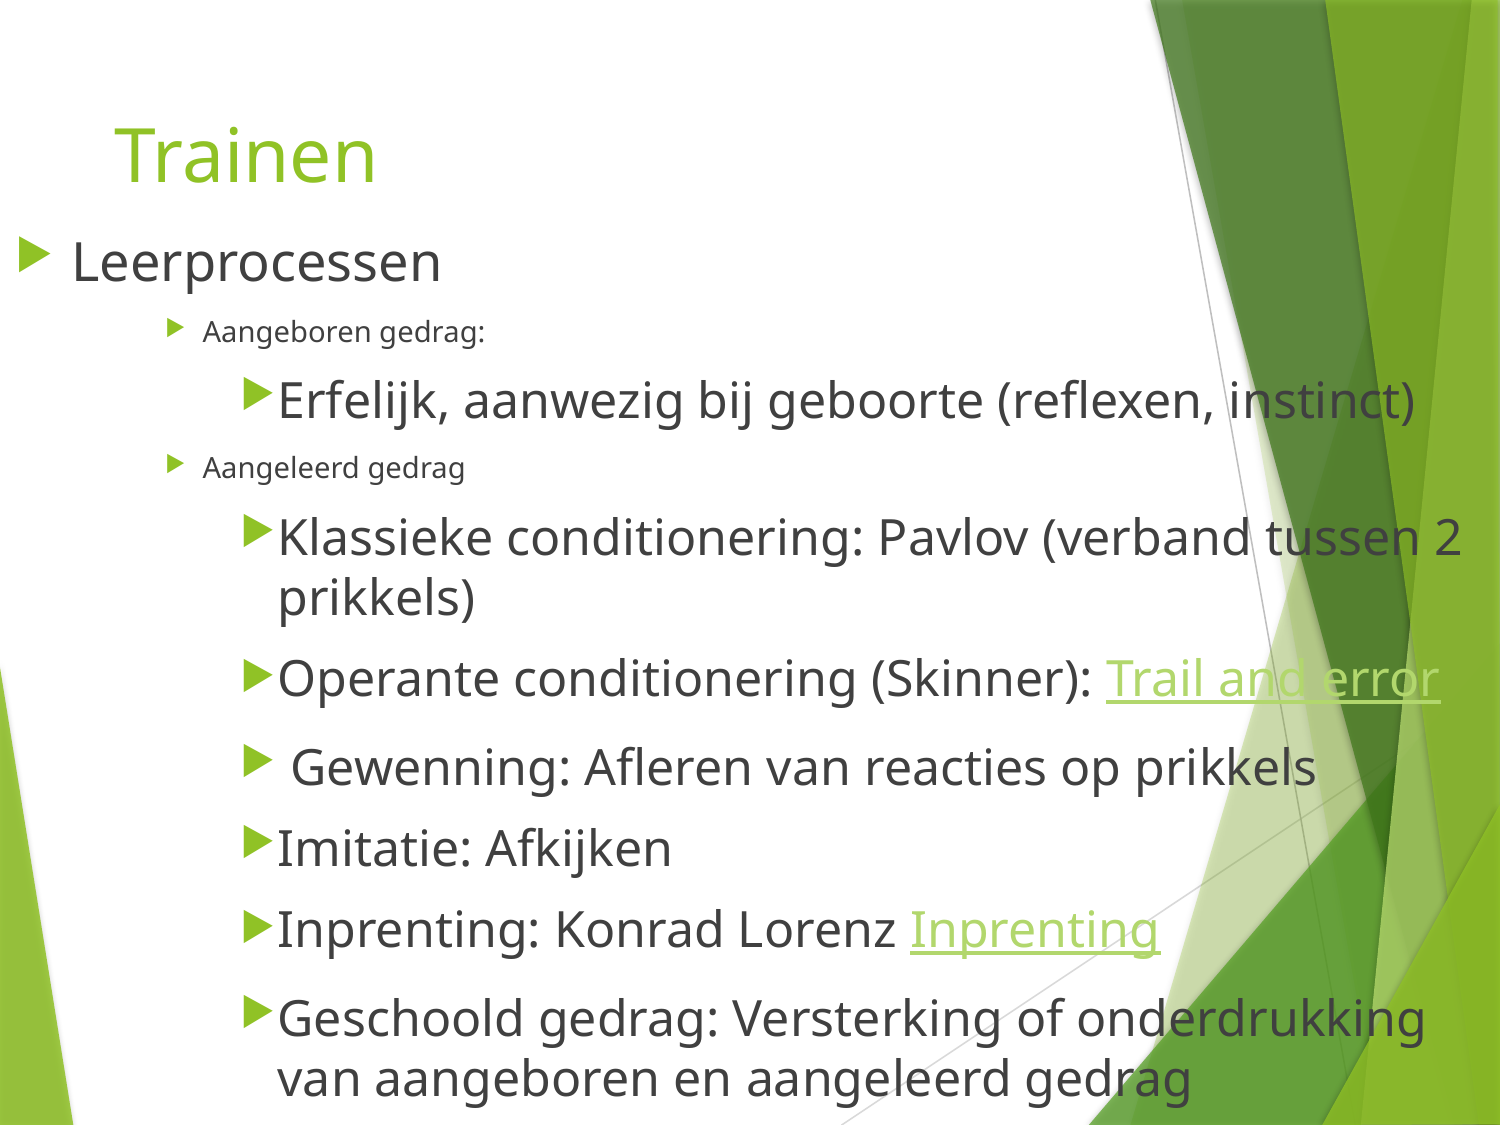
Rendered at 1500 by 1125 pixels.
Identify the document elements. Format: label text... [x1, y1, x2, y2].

list Leerprocessen Aangeboren gedrag: Erfelijk, aanwezig bij geboorte (reflexen, instinct) Aangeleerd gedrag Klassieke conditionering: Pavlov (verband tussen 2 prikkels) Operante conditionering (Skinner): Trail and error Gewenning: Afleren van reacties op prikkels Imitatie: Afkijken Inprenting: Konrad Lorenz Inprenting Geschoold gedrag: Versterking of onderdrukking van aangeboren en aangeleerd gedrag [0, 219, 1500, 1125]
title Trainen [99, 99, 1142, 219]
